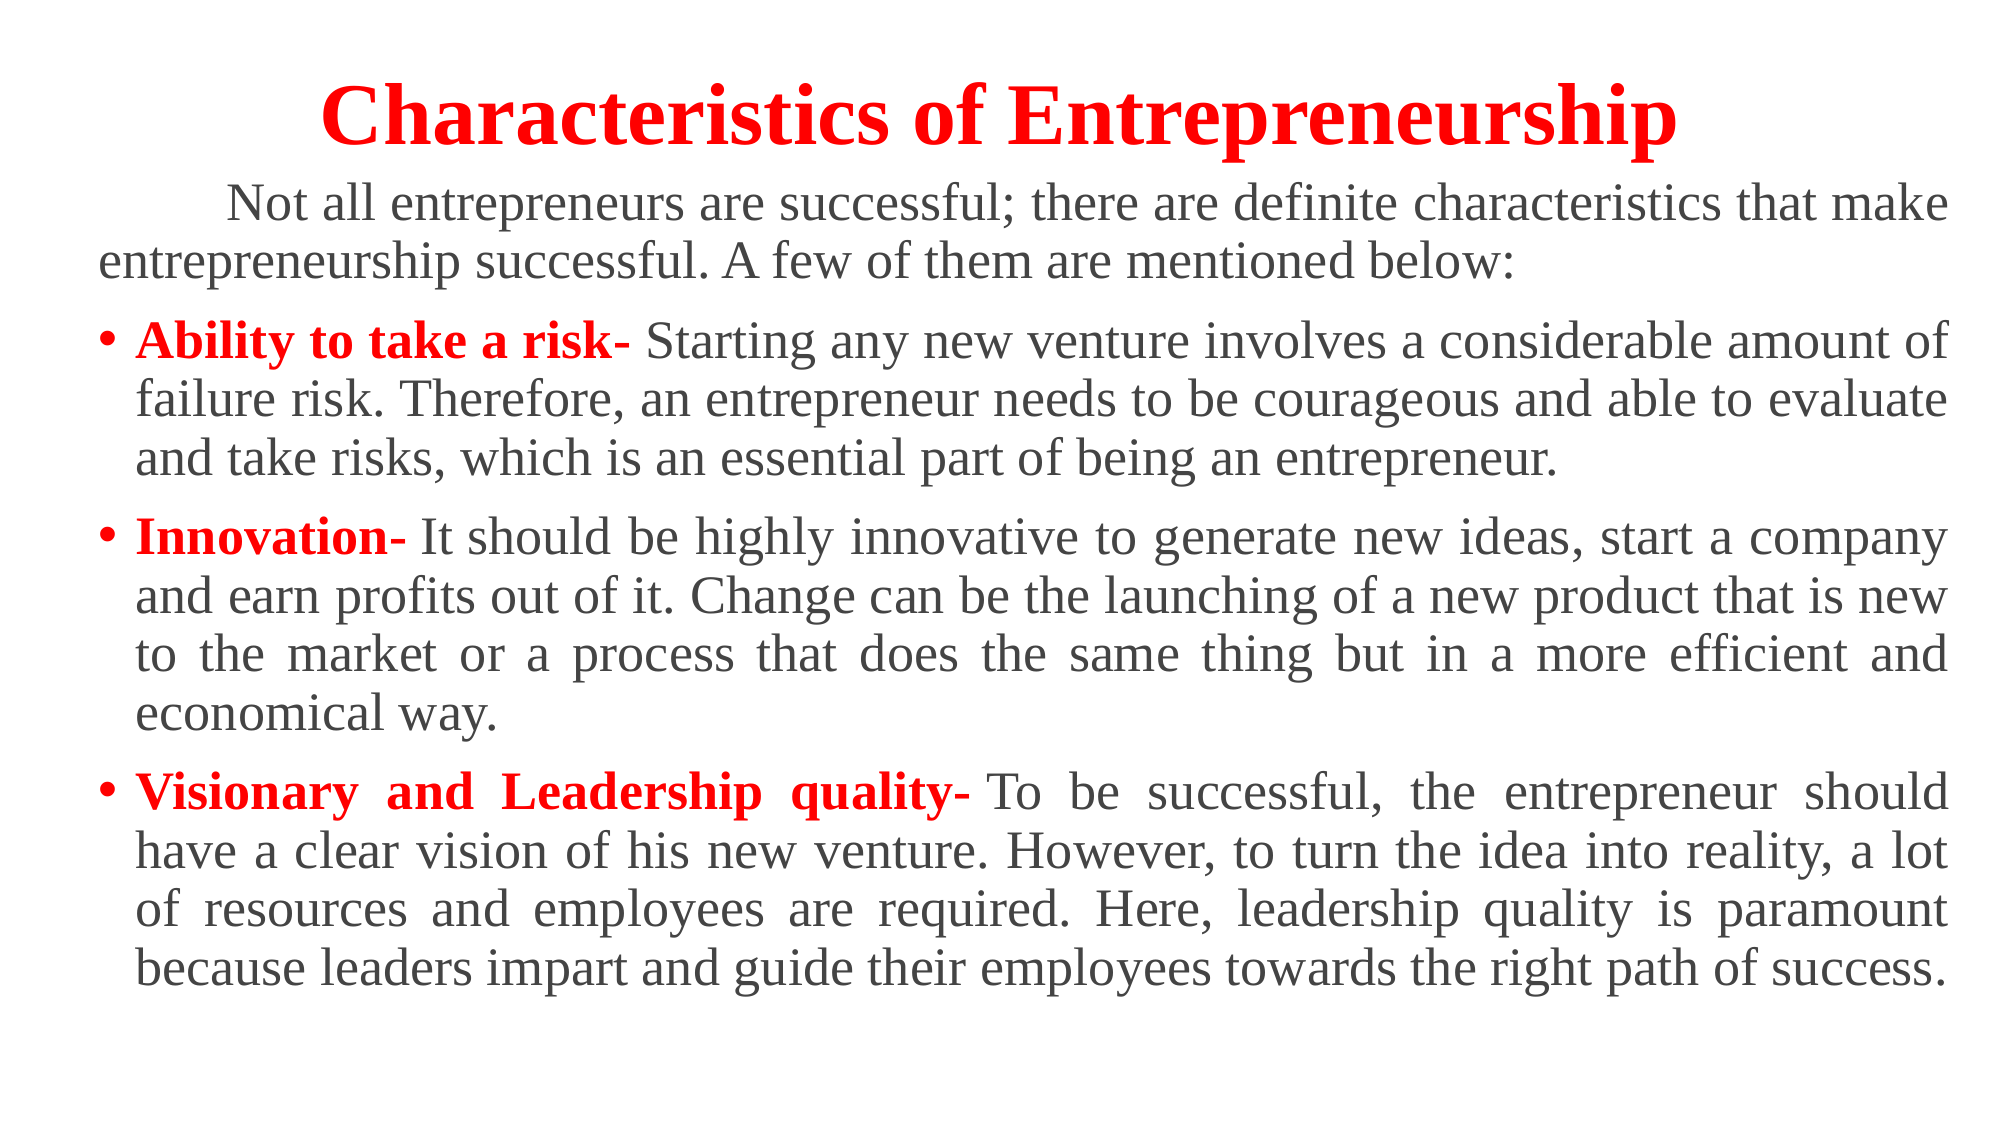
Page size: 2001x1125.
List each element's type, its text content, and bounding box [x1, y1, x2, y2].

list Not all entrepreneurs are successful; there are definite characteristics that make entrepreneurship successful. A few of them are mentioned below: Ability to take a risk- Starting any new venture involves a considerable amount of failure risk. Therefore, an entrepreneur needs to be courageous and able to evaluate and take risks, which is an essential part of being an entrepreneur. Innovation- It should be highly innovative to generate new ideas, start a company and earn profits out of it. Change can be the launching of a new product that is new to the market or a process that does the same thing but in a more efficient and economical way. Visionary and Leadership quality- To be successful, the entrepreneur should have a clear vision of his new venture. However, to turn the idea into reality, a lot of resources and employees are required. Here, leadership quality is paramount because leaders impart and guide their employees towards the right path of success. [83, 166, 1967, 1014]
title Characteristics of Entrepreneurship [137, 59, 1863, 166]
